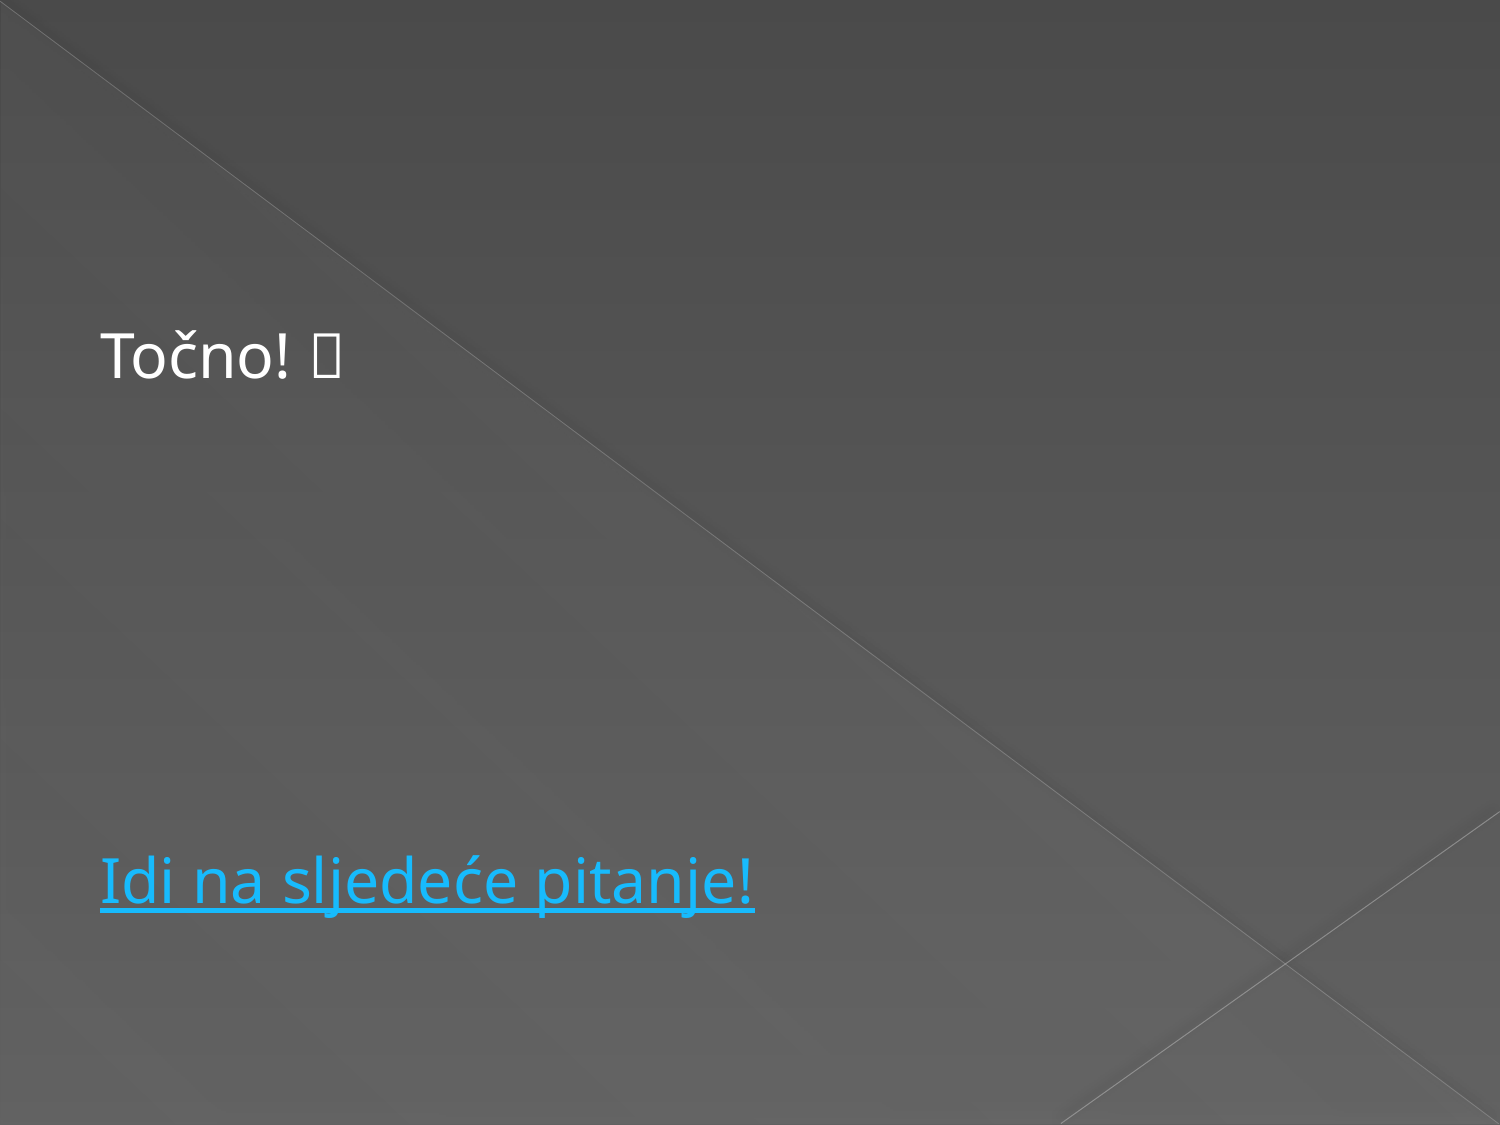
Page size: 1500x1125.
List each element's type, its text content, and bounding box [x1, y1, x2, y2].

list Točno!  Idi na sljedeće pitanje! [75, 308, 1425, 1059]
